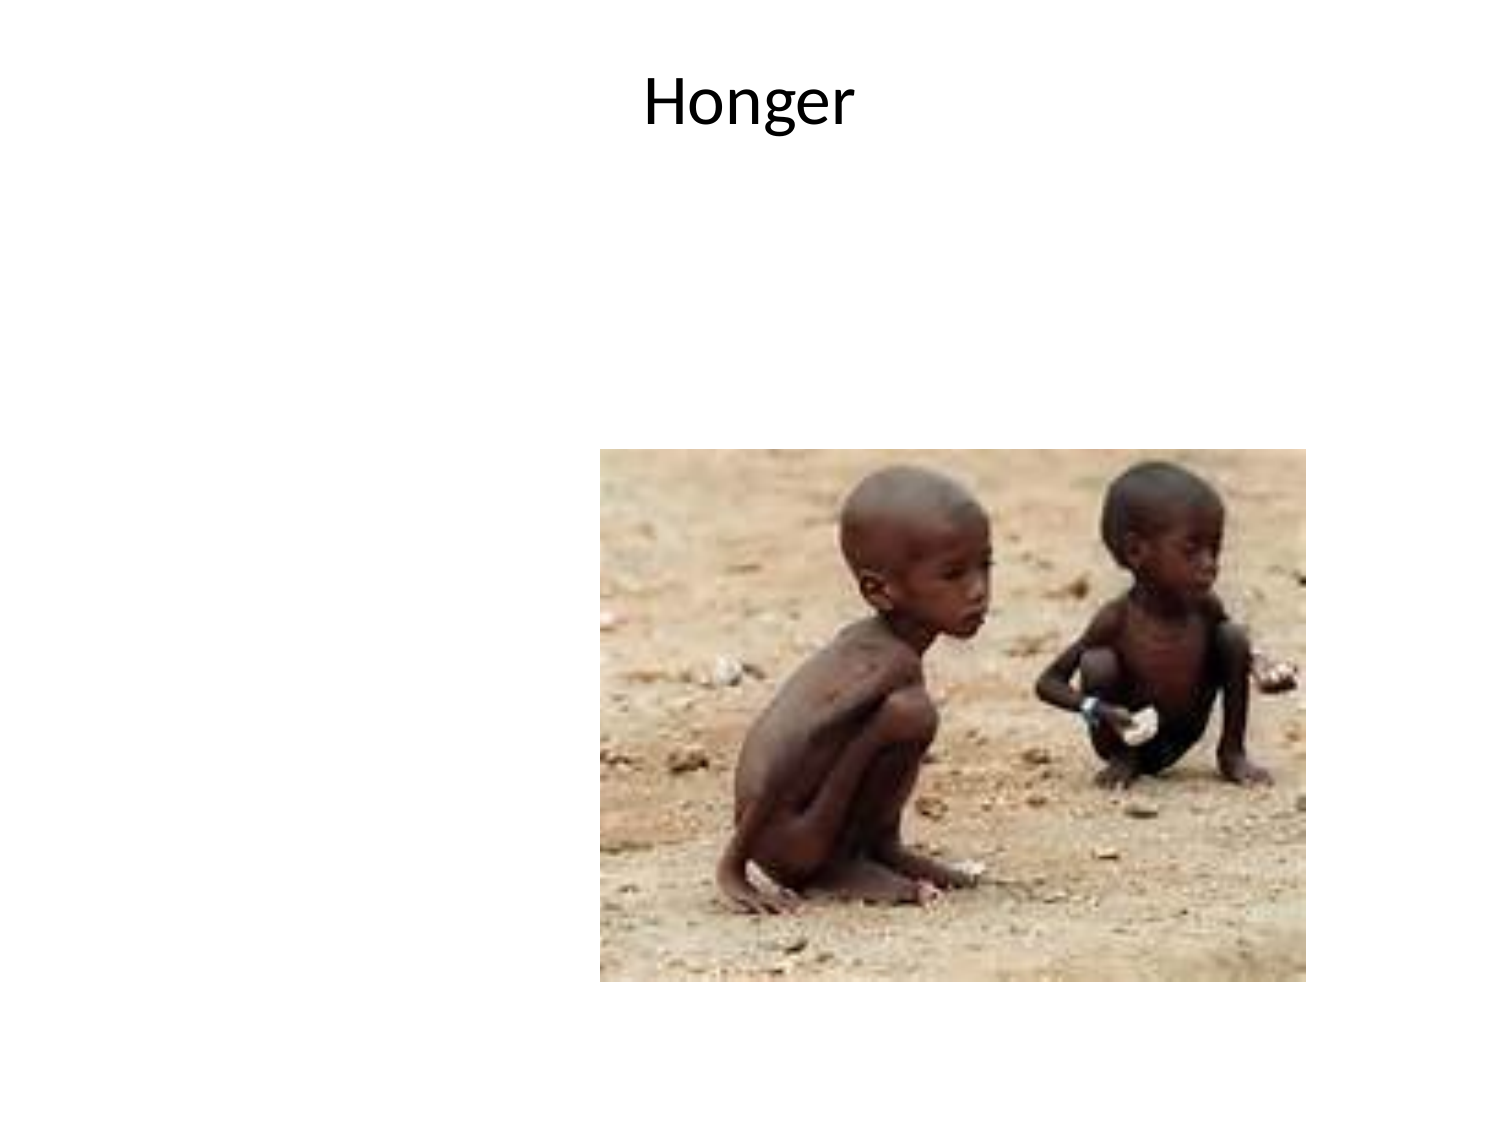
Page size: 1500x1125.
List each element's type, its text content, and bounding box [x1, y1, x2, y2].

picture [599, 448, 1306, 982]
title Honger [75, 45, 1425, 233]
